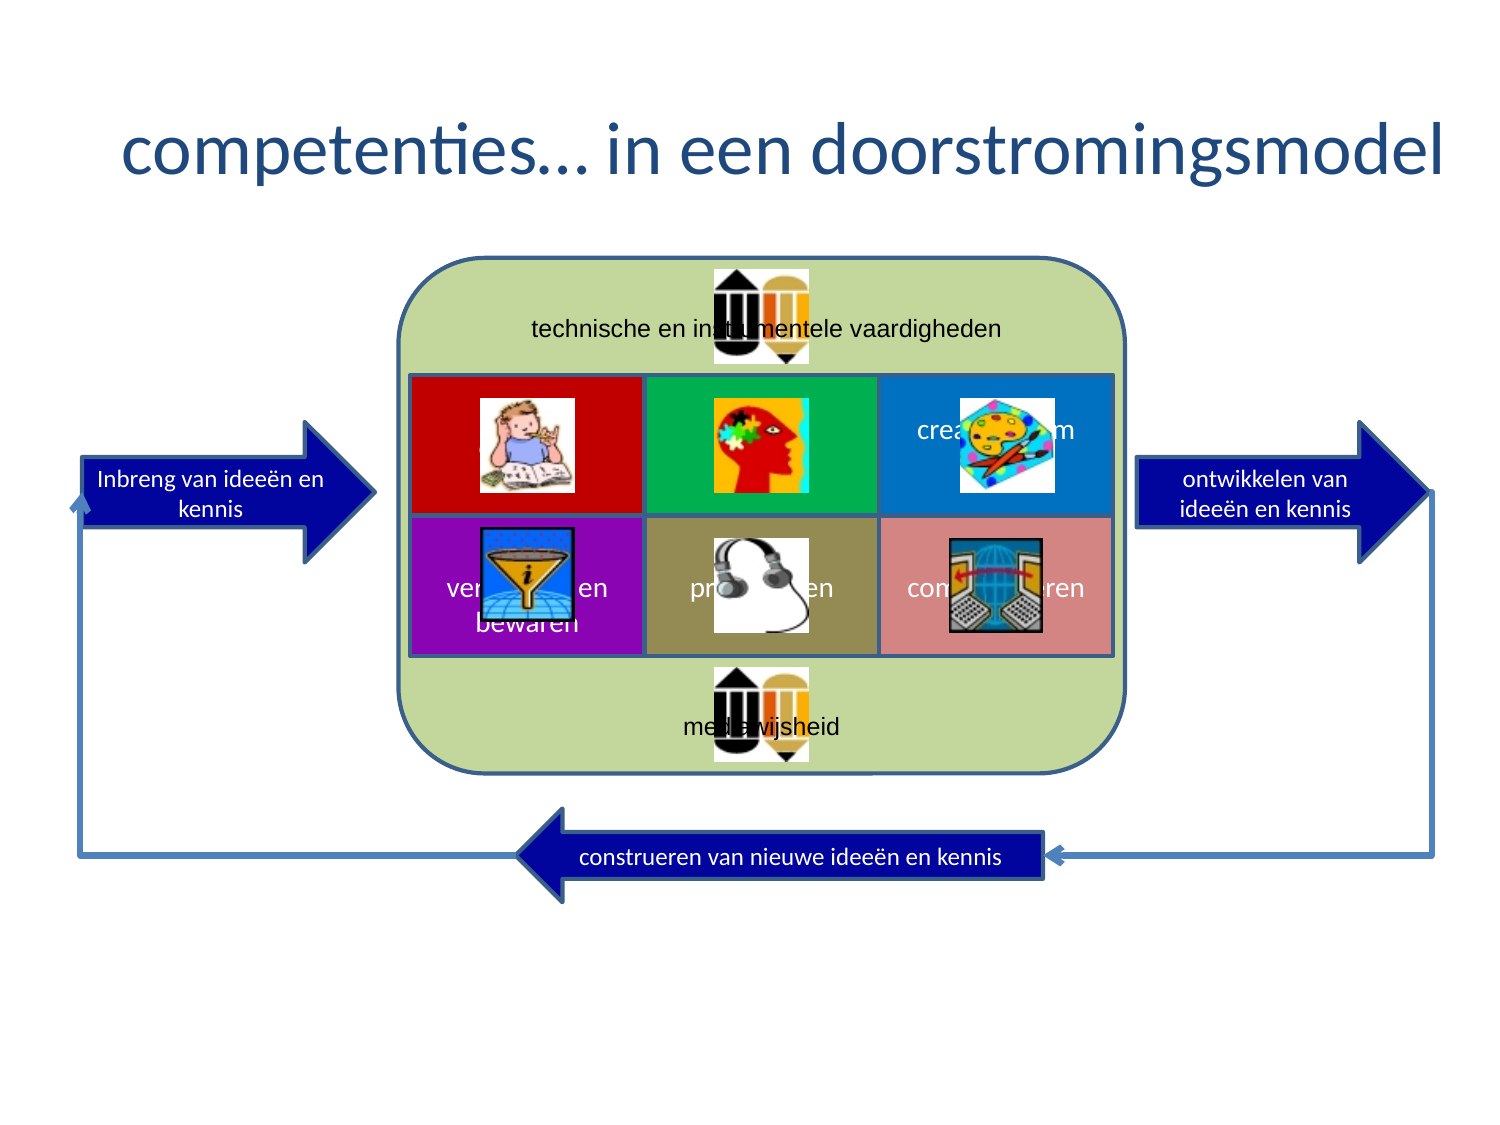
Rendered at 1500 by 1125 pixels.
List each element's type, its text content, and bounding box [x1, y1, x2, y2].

text_box creatief vorm geven [881, 373, 1115, 514]
text_box ontwikkelen van ideeën en kennis [1134, 419, 1430, 491]
picture [714, 269, 809, 364]
text_box [396, 255, 1128, 490]
text_box Inbreng van ideeën en kennis [79, 419, 376, 492]
text_box competenties… in een doorstromingsmodel [107, 91, 1462, 197]
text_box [81, 491, 516, 856]
picture [480, 398, 575, 493]
picture [960, 438, 965, 448]
text_box technische en instrumentele vaardigheden [516, 304, 709, 350]
text_box technische en instrumentele vaardigheden [814, 304, 1019, 350]
text_box construeren van nieuwe ideeën en kennis [518, 806, 1046, 905]
text_box mediawijsheid [668, 703, 709, 748]
text_box [520, 658, 1037, 776]
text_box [1042, 491, 1430, 856]
text_box mediawijsheid [814, 703, 856, 748]
text_box presenteren [647, 514, 881, 658]
text_box communiceren [881, 514, 1037, 658]
text_box leren [647, 373, 881, 514]
text_box oefenen [408, 373, 647, 514]
picture [948, 538, 1042, 633]
picture [516, 527, 575, 622]
text_box zoeken, verwerken en bewaren [520, 514, 647, 658]
picture [714, 538, 809, 633]
picture [960, 398, 1055, 493]
picture [714, 667, 809, 762]
picture [714, 398, 809, 493]
